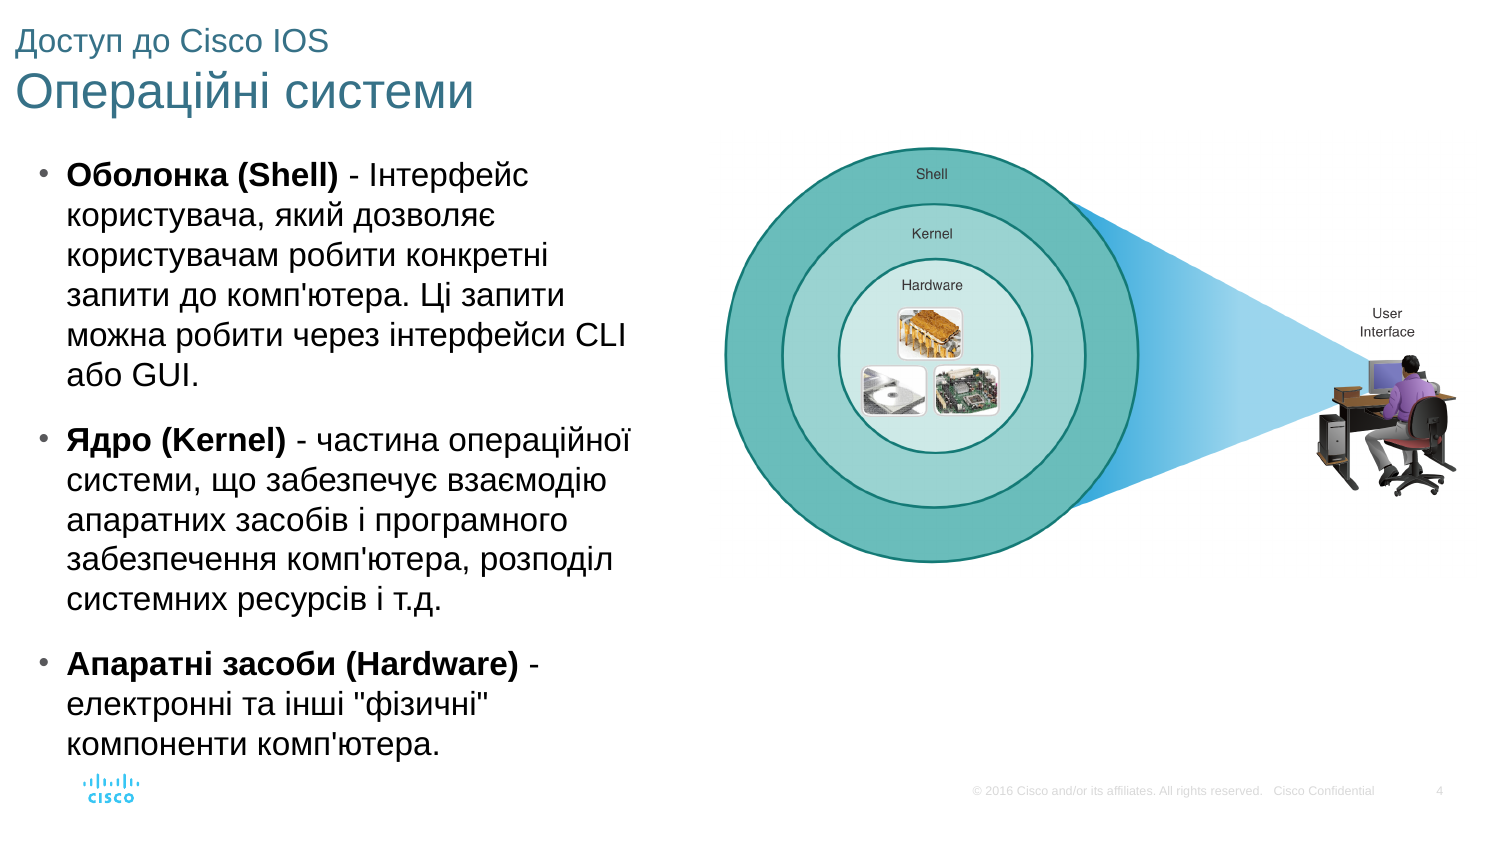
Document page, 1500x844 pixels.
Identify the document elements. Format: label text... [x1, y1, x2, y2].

title Доступ до Cisco IOS Операційні системи [0, 6, 1500, 131]
list Оболонка (Shell) - Інтерфейс користувача, який дозволяє користувачам робити конкретні запити до комп'ютера. Ці запити можна робити через інтерфейси CLI або GUI. Ядро (Kernel) - частина операційної системи, що забезпечує взаємодію апаратних засобів і програмного забезпечення комп'ютера, розподіл системних ресурсів і т.д. Апаратні засоби (Hardware) - електронні та інші "фізичні" компоненти комп'ютера. [23, 145, 672, 633]
picture [709, 130, 1477, 578]
